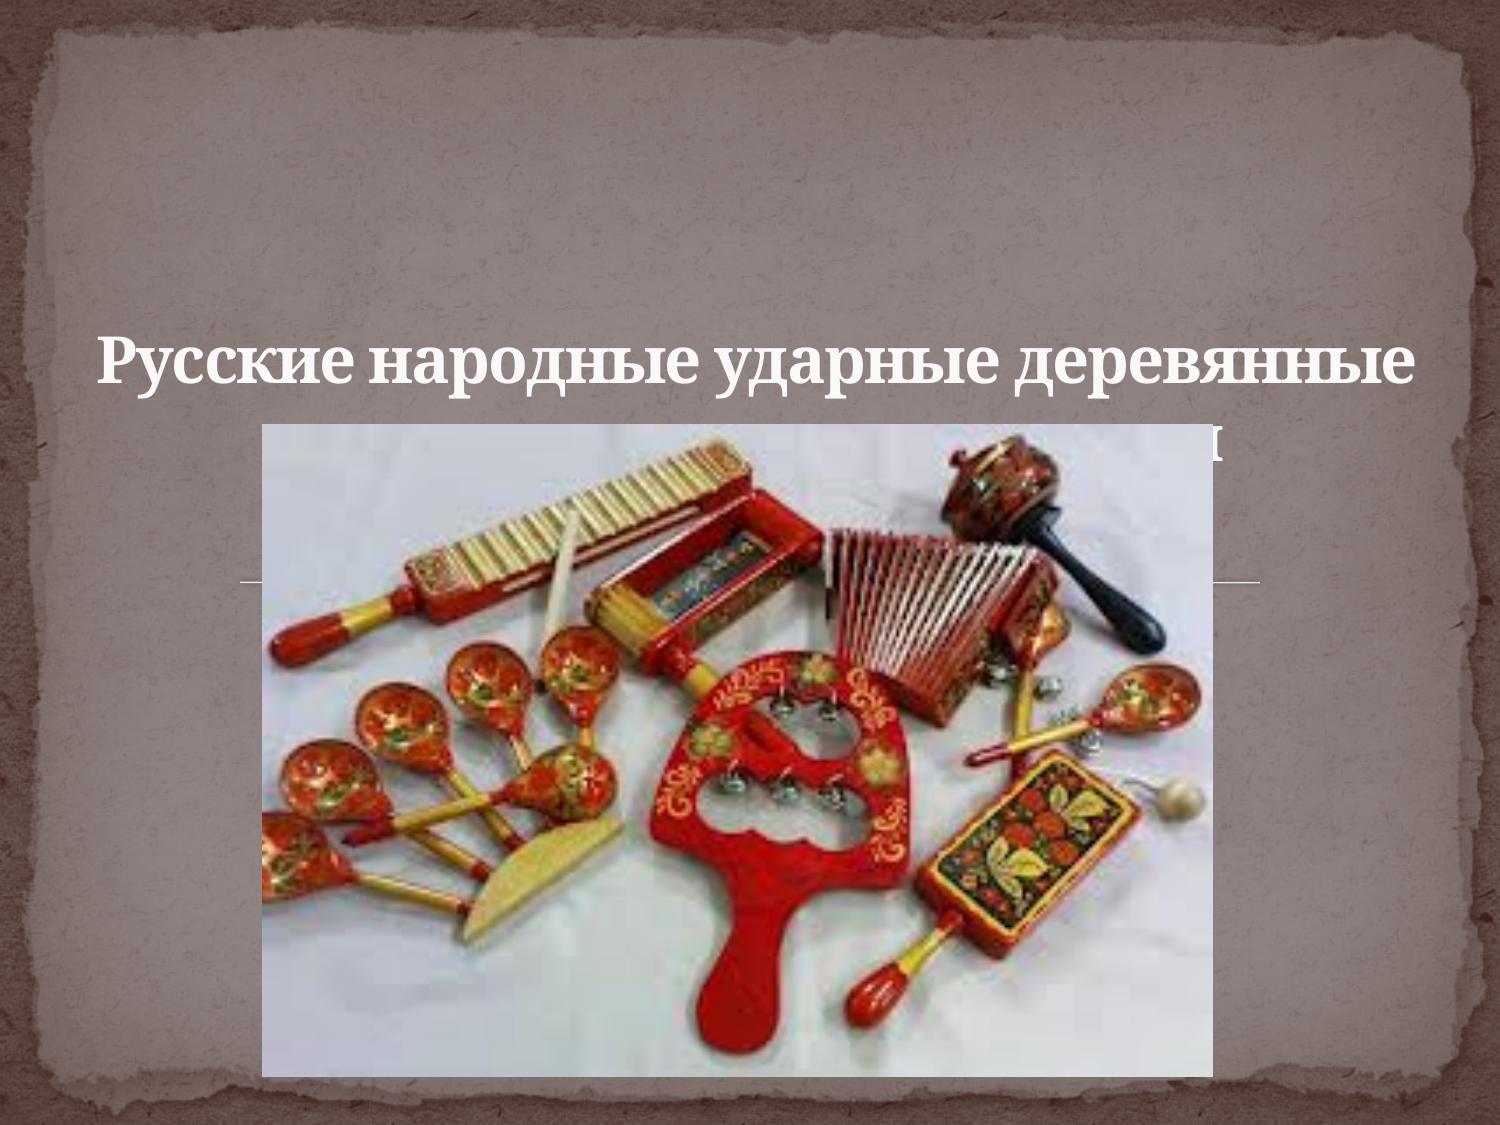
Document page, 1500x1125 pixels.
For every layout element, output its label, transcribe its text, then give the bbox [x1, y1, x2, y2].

title Русские народные ударные деревянные музыкальные инструменты [74, 235, 1438, 561]
picture [262, 424, 1213, 1077]
